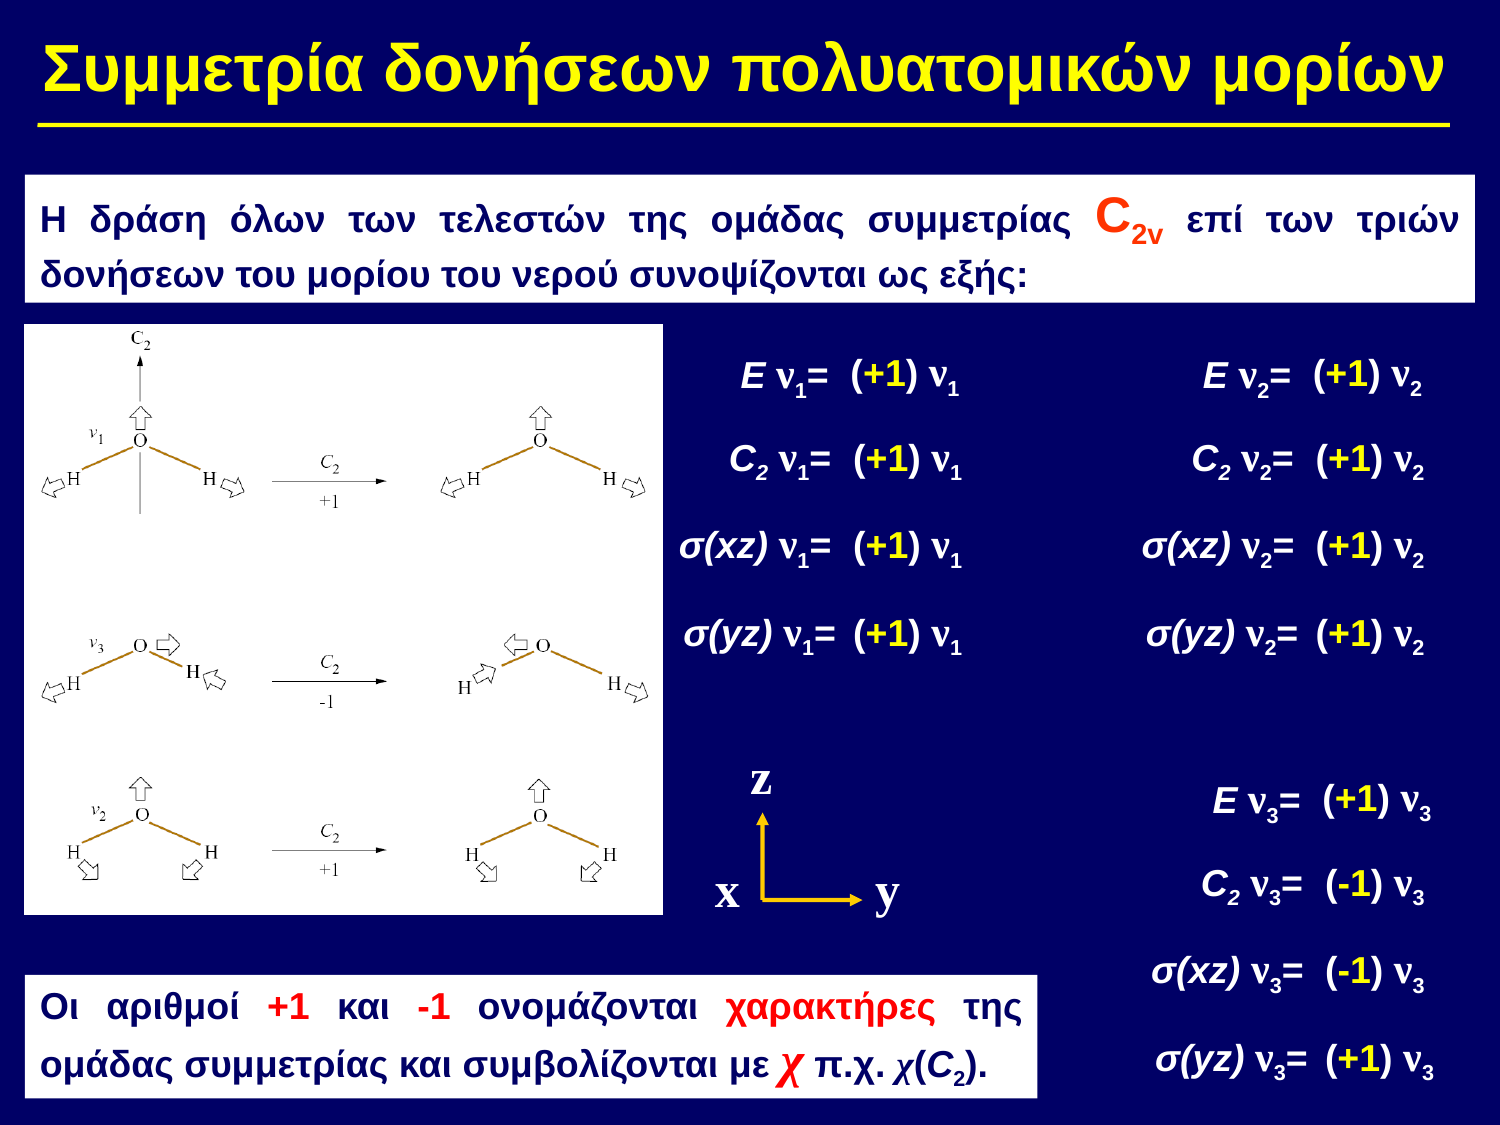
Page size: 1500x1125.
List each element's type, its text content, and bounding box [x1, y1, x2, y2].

text_box (+1) ν2 [1300, 597, 1440, 668]
text_box C2 ν3= [1186, 847, 1310, 918]
text_box Οι αριθμοί +1 και -1 ονομάζονται χαρακτήρες της ομάδας συμμετρίας και συμβολίζονται με χ π.χ. χ(C2). [24, 974, 1038, 1099]
text_box C2 ν2= [1176, 422, 1300, 493]
text_box (+1) ν3 [1310, 1022, 1449, 1093]
text_box σ(xz) ν2= [1126, 509, 1300, 580]
text_box (+1) ν2 [1298, 337, 1437, 408]
text_box [756, 813, 769, 899]
text_box (-1) ν3 [1310, 847, 1440, 918]
text_box Ε ν3= [1197, 764, 1327, 835]
text_box (+1) ν1 [838, 597, 978, 668]
text_box (+1) ν2 [1300, 509, 1440, 580]
text_box Ε ν1= [725, 339, 855, 410]
text_box Η δράση όλων των τελεστών της ομάδας συμμετρίας C2v επί των τριών δονήσεων του μορίου του νερού συνοψίζονται ως εξής: [24, 174, 1475, 303]
text_box σ(xz) ν3= [1136, 934, 1310, 1005]
text_box (+1) ν2 [1300, 422, 1440, 493]
text_box σ(yz) ν1= [668, 597, 838, 668]
text_box σ(xz) ν1= [666, 509, 838, 580]
text_box (+1) ν1 [835, 337, 975, 408]
text_box σ(yz) ν3= [1140, 1022, 1310, 1093]
text_box x [700, 849, 755, 925]
text_box z [735, 737, 788, 813]
text_box y [860, 849, 916, 925]
text_box (+1) ν1 [838, 422, 978, 493]
text_box Συμμετρία δονήσεων πολυατομικών μορίων [27, 17, 1463, 113]
text_box σ(yz) ν2= [1131, 597, 1300, 668]
text_box Ε ν2= [1188, 339, 1317, 410]
text_box (+1) ν1 [838, 509, 978, 580]
text_box [762, 893, 860, 907]
text_box (-1) ν3 [1310, 934, 1440, 1005]
text_box C2 ν1= [714, 422, 838, 493]
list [24, 324, 663, 916]
text_box (+1) ν3 [1307, 762, 1447, 833]
